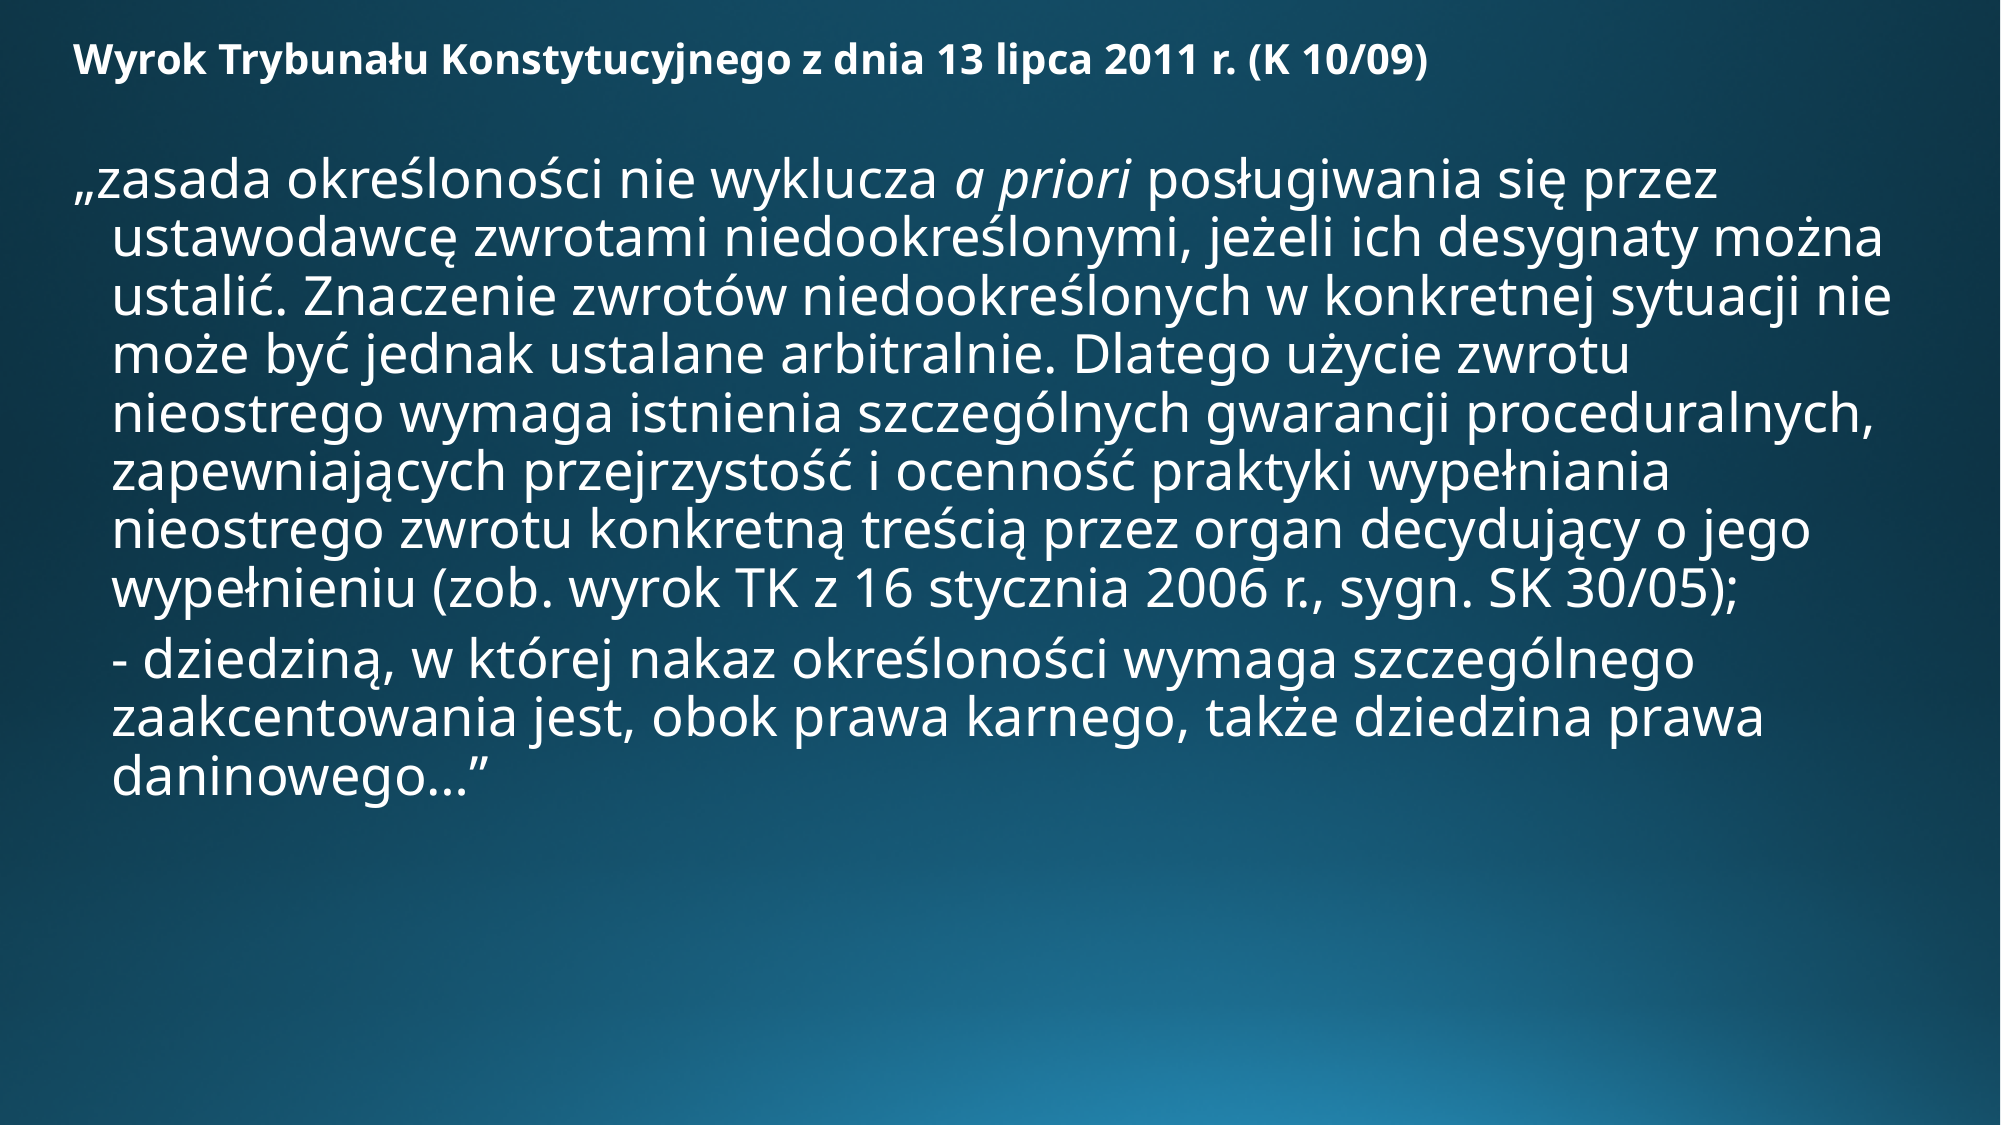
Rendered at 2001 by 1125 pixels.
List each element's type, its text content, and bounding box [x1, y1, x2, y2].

list Wyrok Trybunału Konstytucyjnego z dnia 13 lipca 2011 r. (K 10/09) „zasada określoności nie wyklucza a priori posługiwania się przez ustawodawcę zwrotami niedookreślonymi, jeżeli ich desygnaty można ustalić. Znaczenie zwrotów niedookreślonych w konkretnej sytuacji nie może być jednak ustalane arbitralnie. Dlatego użycie zwrotu nieostrego wymaga istnienia szczególnych gwarancji proceduralnych, zapewniających przejrzystość i ocenność praktyki wypełniania nieostrego zwrotu konkretną treścią przez organ decydujący o jego wypełnieniu (zob. wyrok TK z 16 stycznia 2006 r., sygn. SK 30/05); - dziedziną, w której nakaz określoności wymaga szczególnego zaakcentowania jest, obok prawa karnego, także dziedzina prawa daninowego…” [58, 31, 1932, 1103]
picture [0, 0, 2001, 1125]
